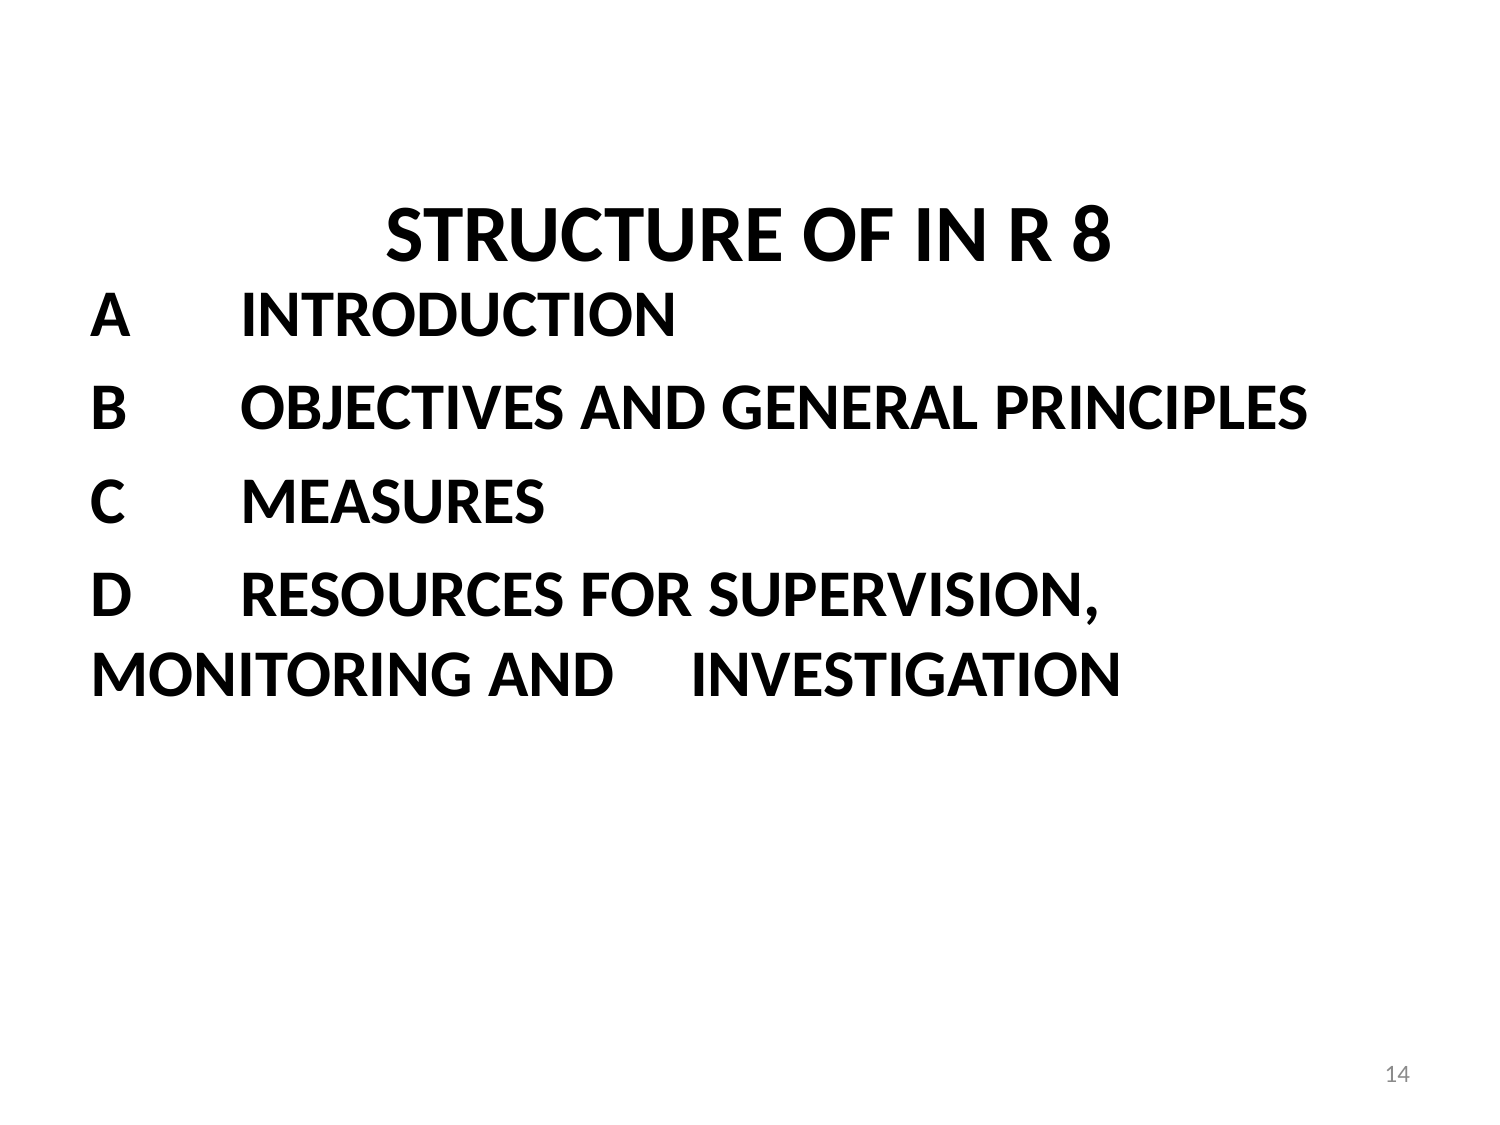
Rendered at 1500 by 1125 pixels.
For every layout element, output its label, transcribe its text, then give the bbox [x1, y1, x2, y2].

list A INTRODUCTION B OBJECTIVES AND GENERAL PRINCIPLES C MEASURES D RESOURCES FOR SUPERVISION, MONITORING AND INVESTIGATION [75, 262, 1425, 1005]
title STRUCTURE OF IN R 8 [103, 171, 1397, 262]
slide_number 14 [1074, 1042, 1425, 1103]
